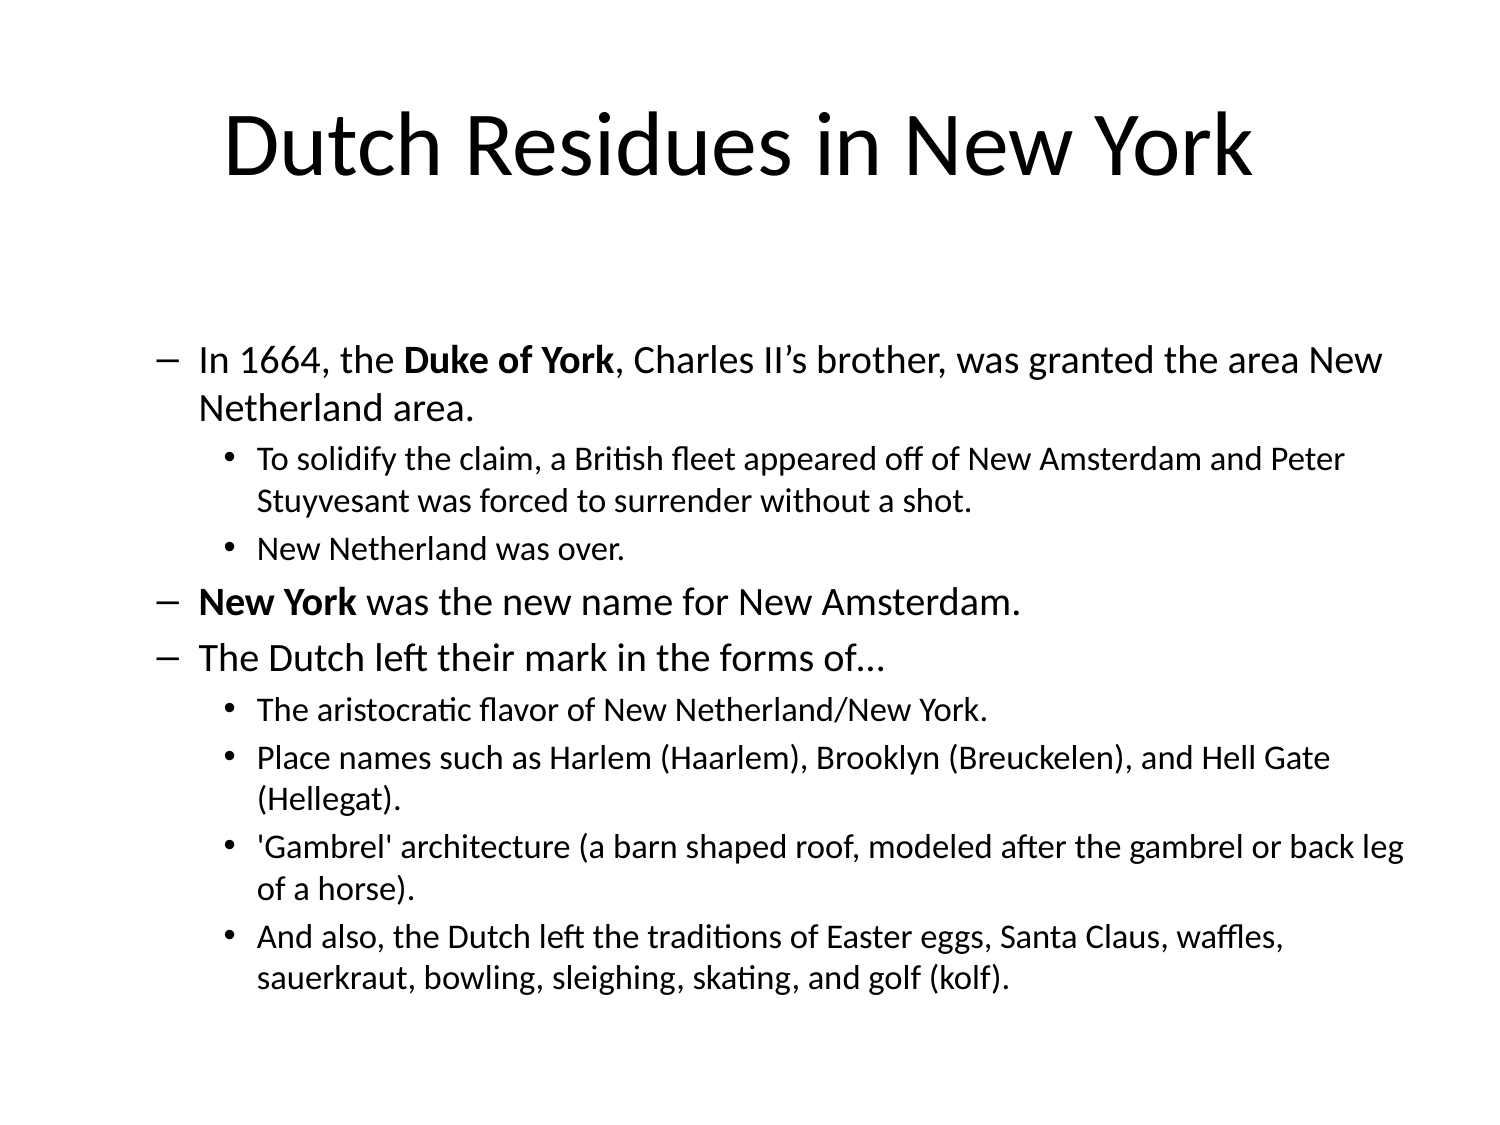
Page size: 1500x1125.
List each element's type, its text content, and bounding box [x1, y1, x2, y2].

list In 1664, the Duke of York, Charles II’s brother, was granted the area New Netherland area. To solidify the claim, a British fleet appeared off of New Amsterdam and Peter Stuyvesant was forced to surrender without a shot. New Netherland was over. New York was the new name for New Amsterdam. The Dutch left their mark in the forms of… The aristocratic flavor of New Netherland/New York. Place names such as Harlem (Haarlem), Brooklyn (Breuckelen), and Hell Gate (Hellegat). 'Gambrel' architecture (a barn shaped roof, modeled after the gambrel or back leg of a horse). And also, the Dutch left the traditions of Easter eggs, Santa Claus, waffles, sauerkraut, bowling, sleighing, skating, and golf (kolf). [75, 262, 1425, 1005]
title Dutch Residues in New York [75, 45, 1425, 233]
